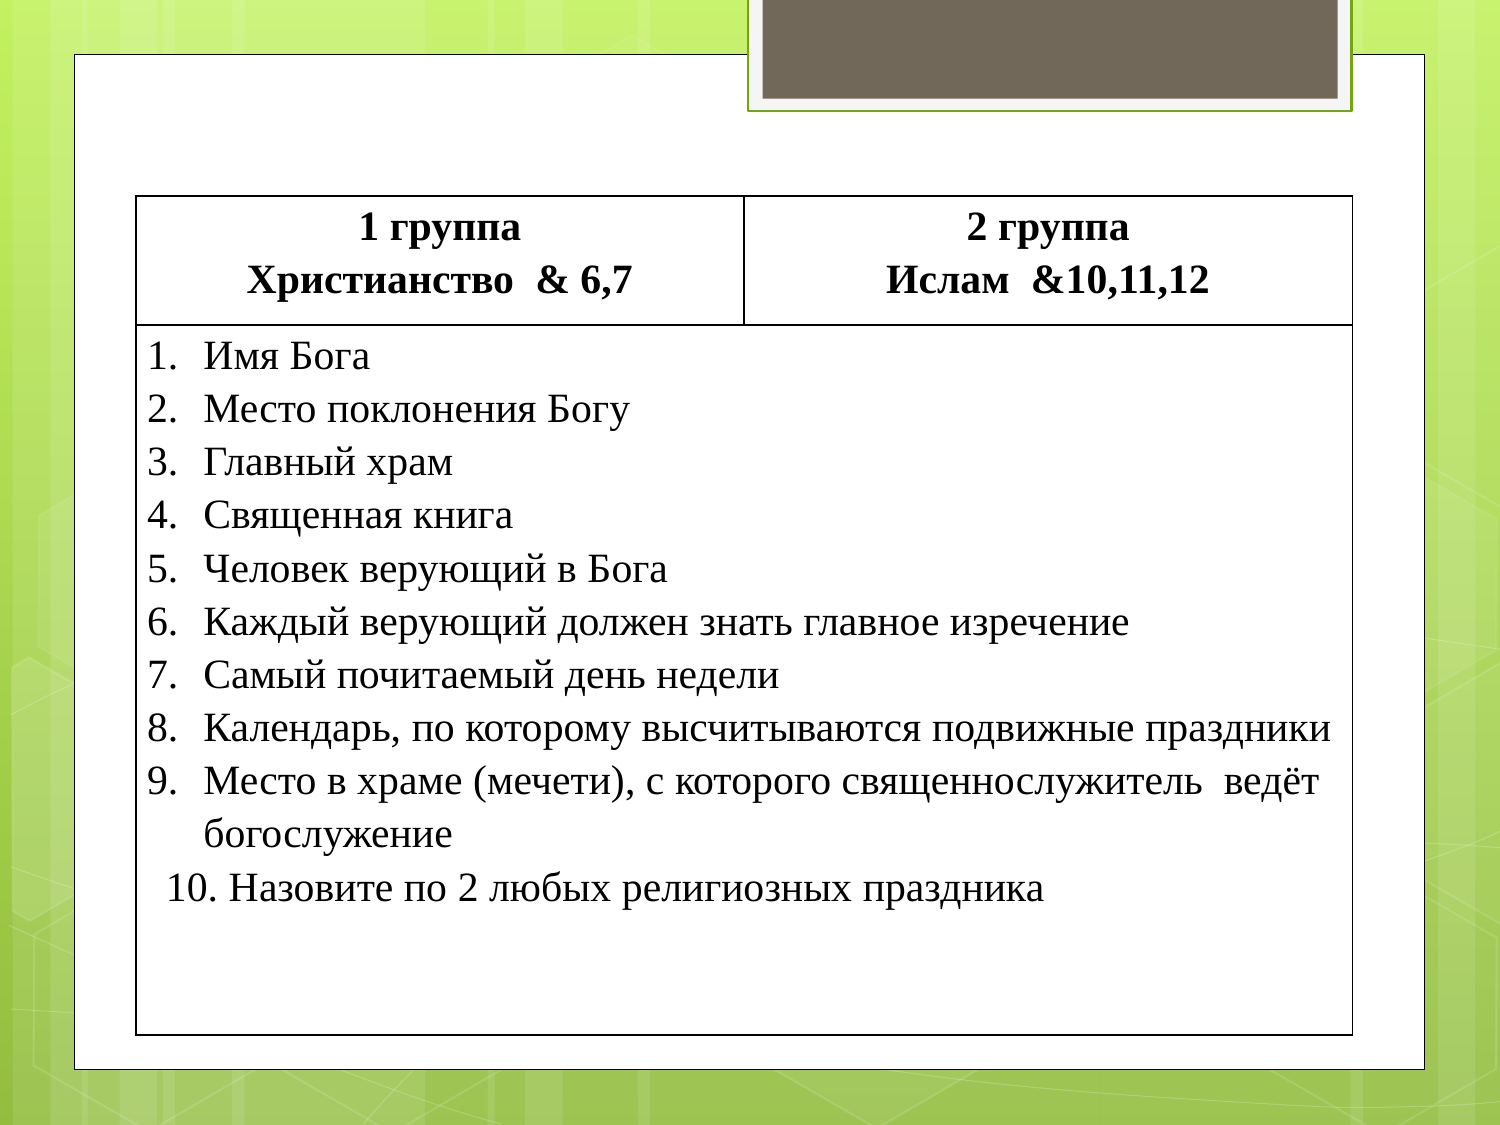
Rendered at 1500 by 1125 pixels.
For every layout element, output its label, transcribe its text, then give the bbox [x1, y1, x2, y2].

table_header 2 группа Ислам &10,11,12 [745, 197, 1352, 324]
table_cell Имя Бога Место поклонения Богу Главный храм Священная книга Человек верующий в Бога Каждый верующий должен знать главное изречение Самый почитаемый день недели Календарь, по которому высчитываются подвижные праздники Место в храме (мечети), с которого священнослужитель ведёт богослужение 10. Назовите по 2 любых религиозных праздника [137, 326, 1352, 1034]
table_header 1 группа Христианство & 6,7 [137, 197, 743, 324]
